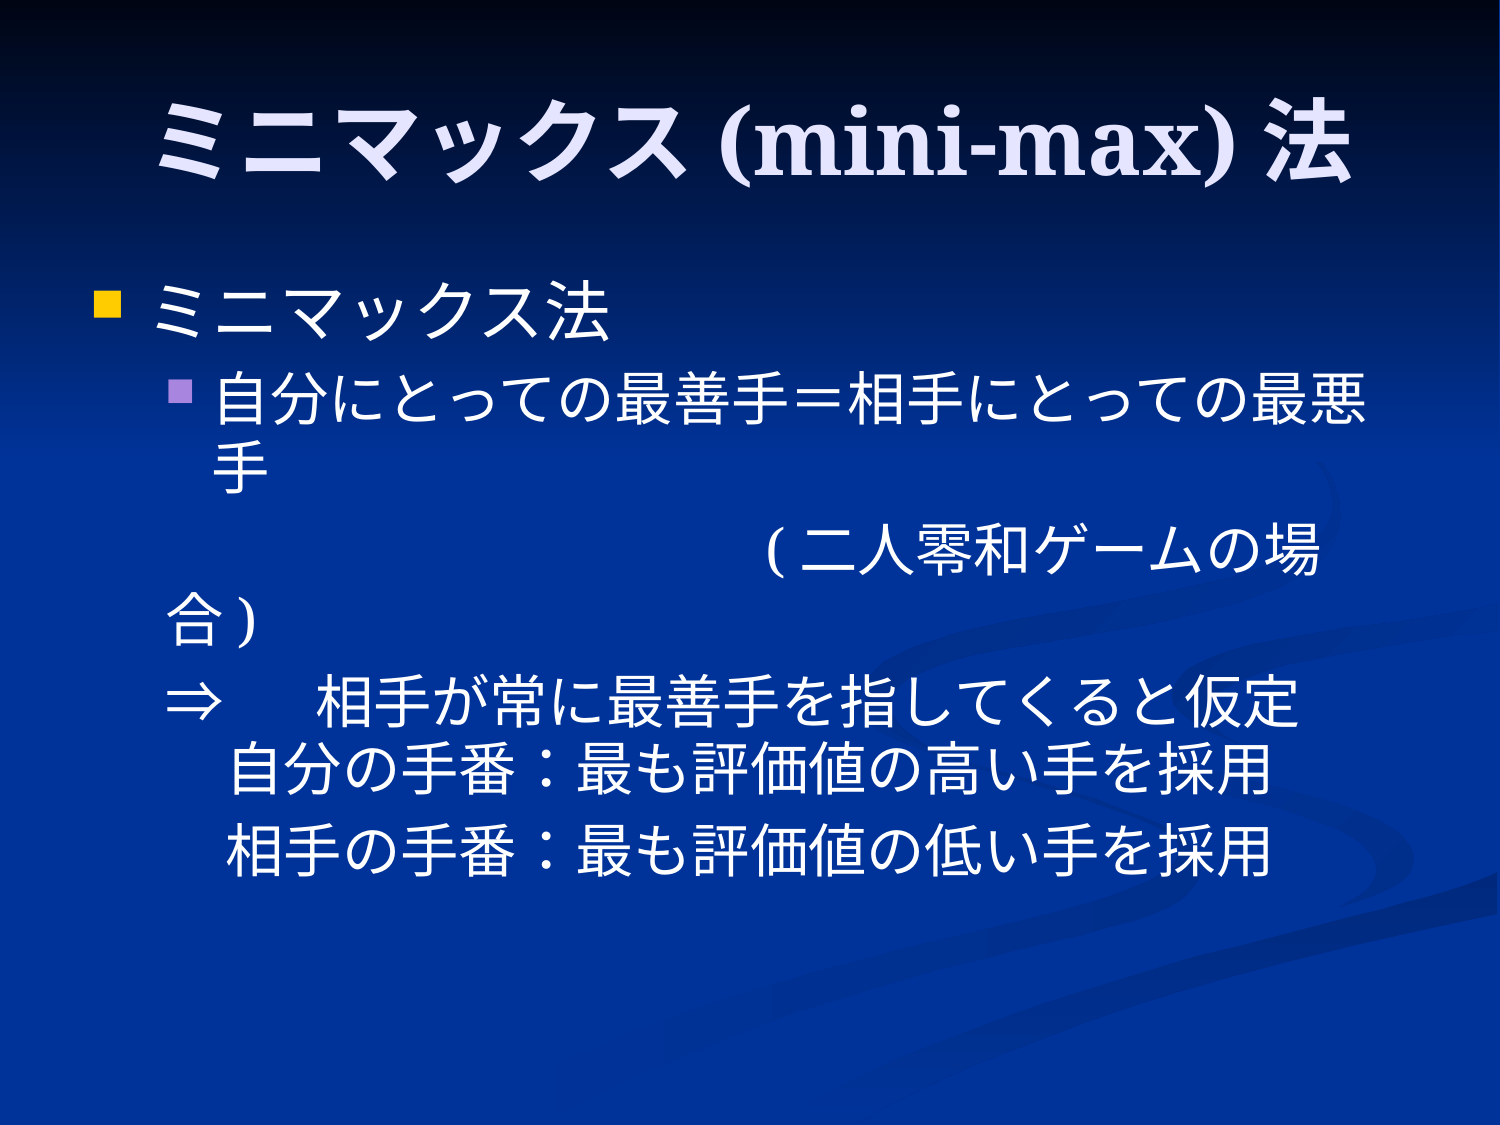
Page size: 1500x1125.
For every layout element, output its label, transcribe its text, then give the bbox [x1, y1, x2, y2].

title ミニマックス(mini-max)法 [75, 45, 1425, 233]
text_box 自分の手番：最も評価値の高い手を採用 相手の手番：最も評価値の低い手を採用 [211, 724, 1289, 892]
list ミニマックス法 自分にとっての最善手＝相手にとっての最悪手 (二人零和ゲームの場合) ⇒ 相手が常に最善手を指してくると仮定 [75, 262, 1425, 1005]
